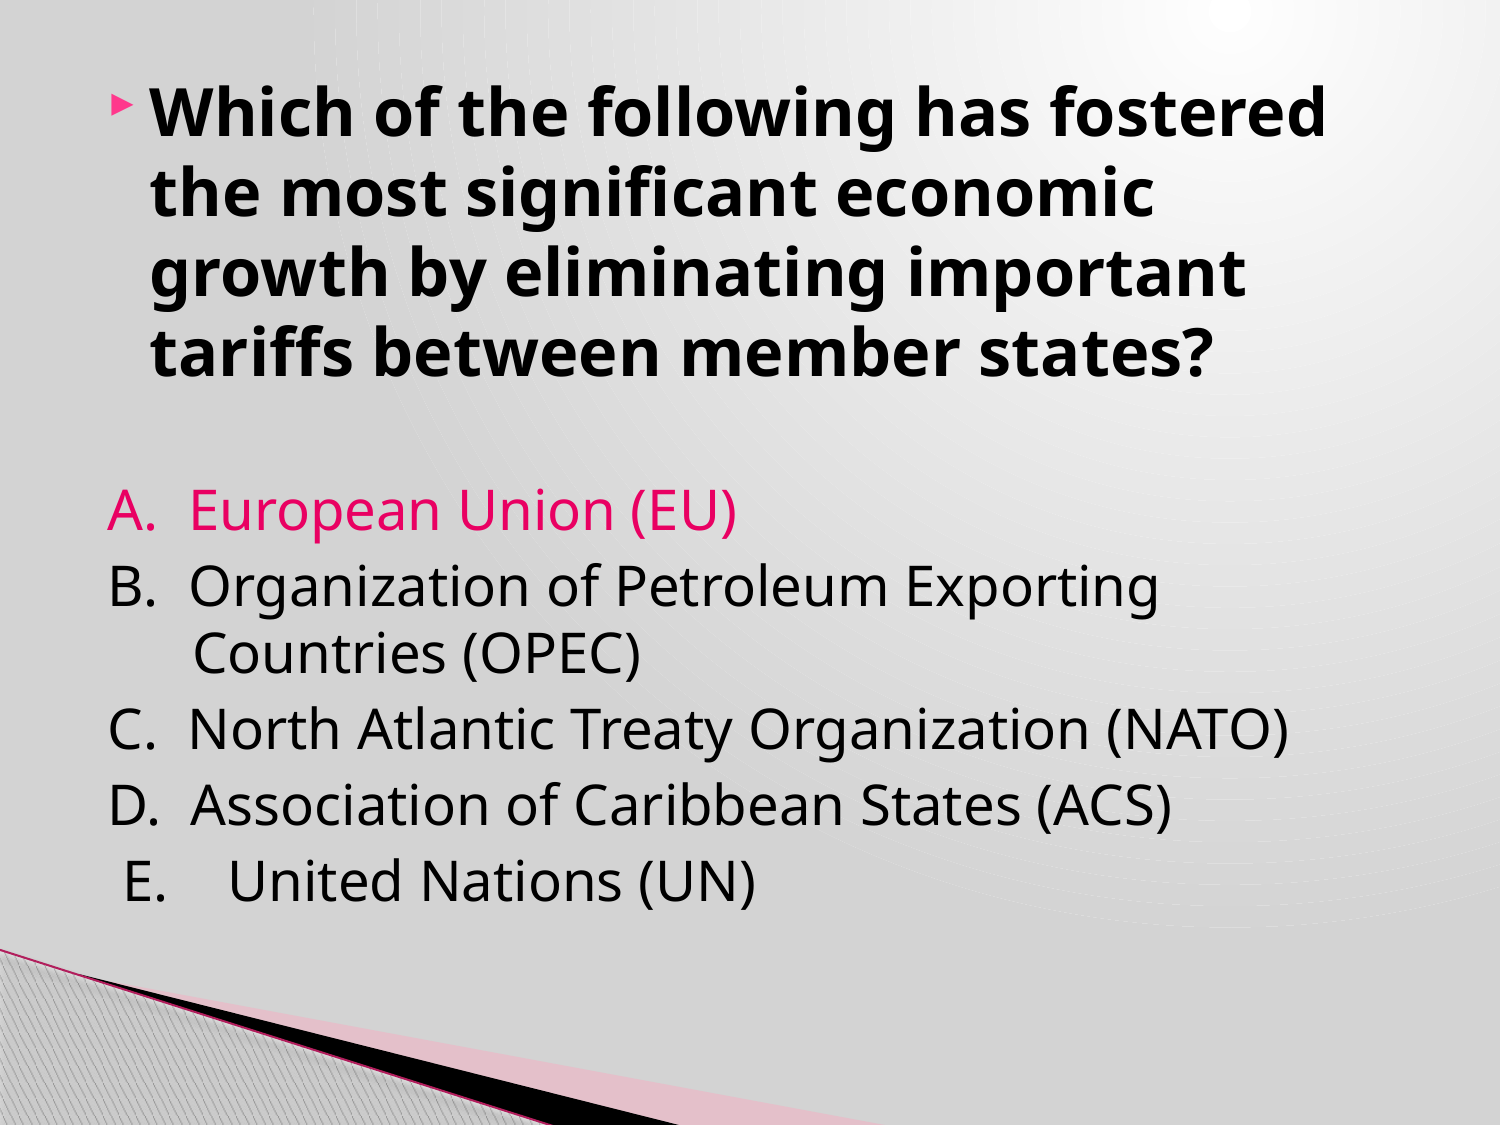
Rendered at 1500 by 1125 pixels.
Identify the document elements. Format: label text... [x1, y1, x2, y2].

list Which of the following has fostered the most significant economic growth by eliminating important tariffs between member states? A. European Union (EU) B. Organization of Petroleum Exporting Countries (OPEC) C. North Atlantic Treaty Organization (NATO) D. Association of Caribbean States (ACS) E. United Nations (UN) [75, 62, 1425, 986]
